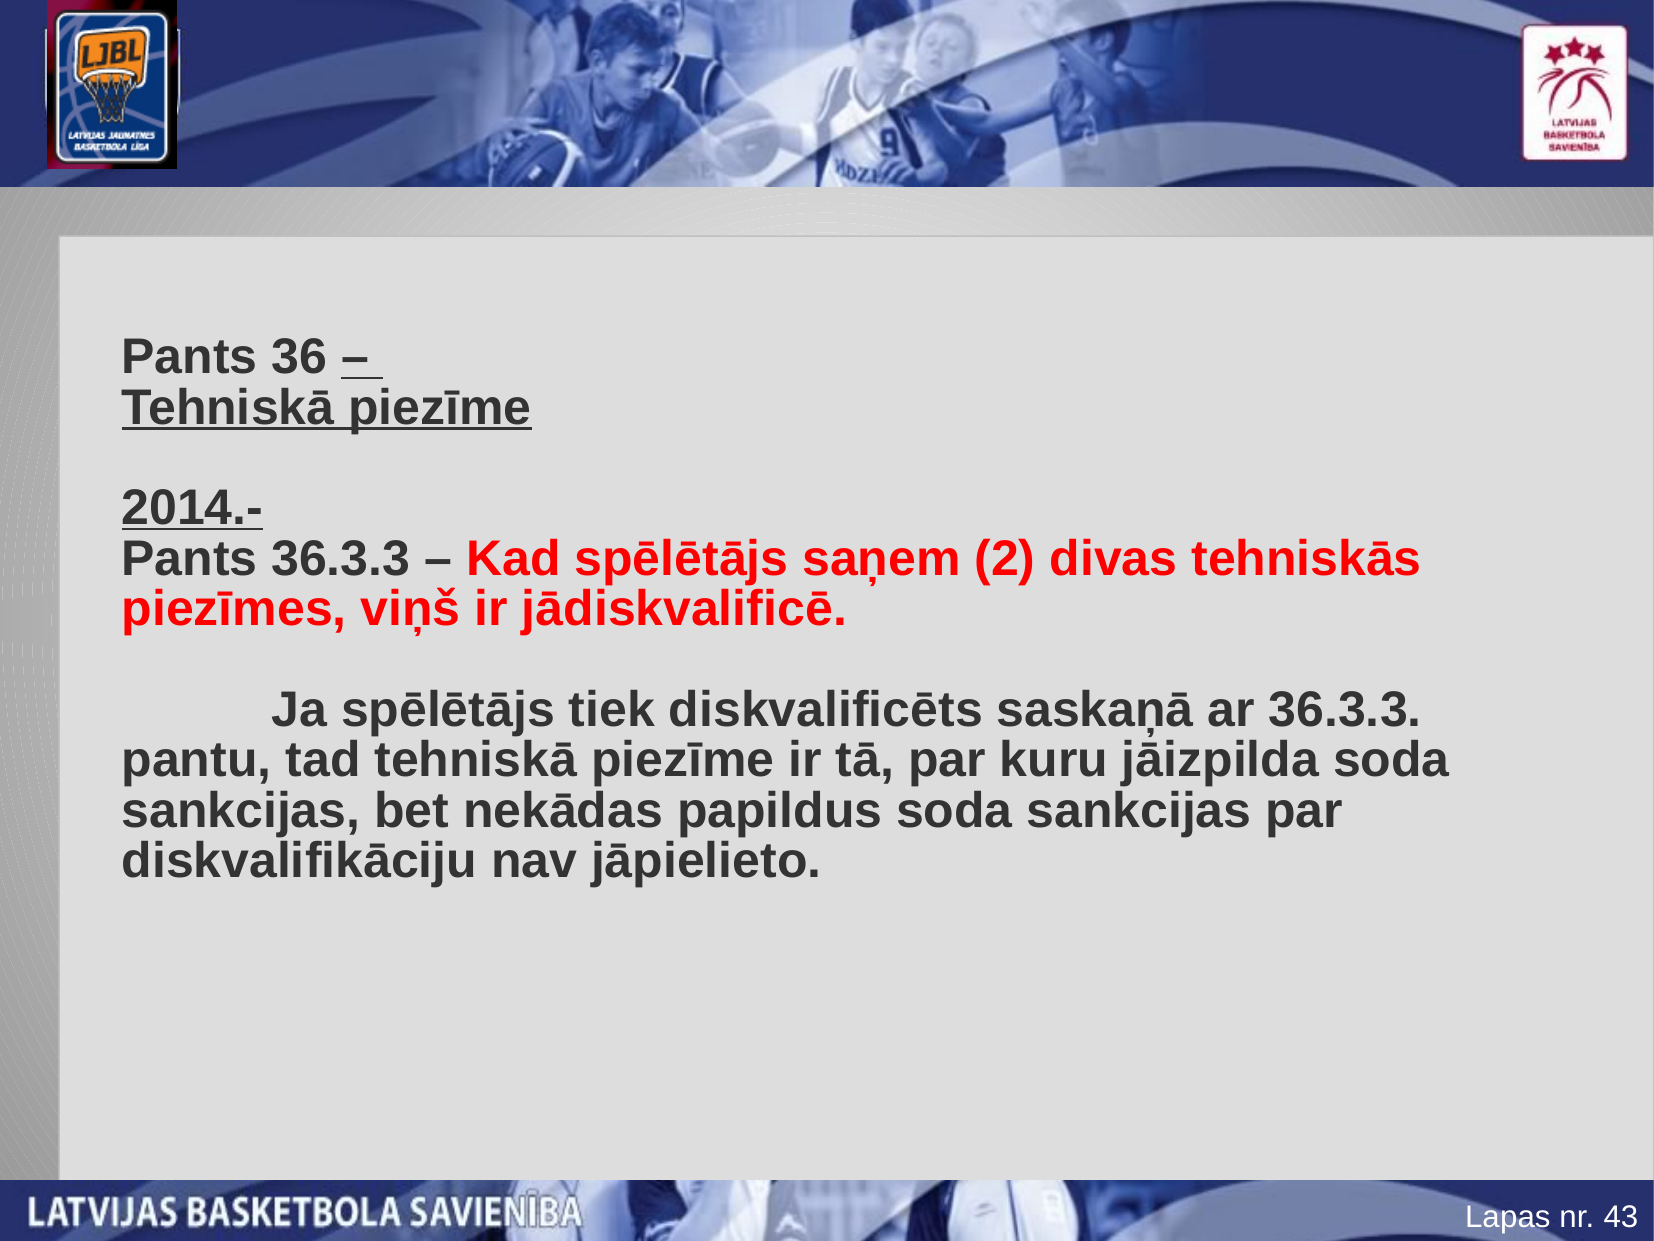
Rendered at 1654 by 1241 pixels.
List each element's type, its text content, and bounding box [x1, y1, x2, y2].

title Pants 36 – Tehniskā piezīme 2014.- Pants 36.3.3 – Kad spēlētājs saņem (2) divas tehniskās piezīmes, viņš ir jādiskvalificē. Ja spēlētājs tiek diskvalificēts saskaņā ar 36.3.3. pantu, tad tehniskā piezīme ir tā, par kuru jāizpilda soda sankcijas, bet nekādas papildus soda sankcijas par diskvalifikāciju nav jāpielieto. [121, 253, 1533, 1129]
picture [0, 1180, 1654, 1241]
picture [0, 0, 1654, 187]
